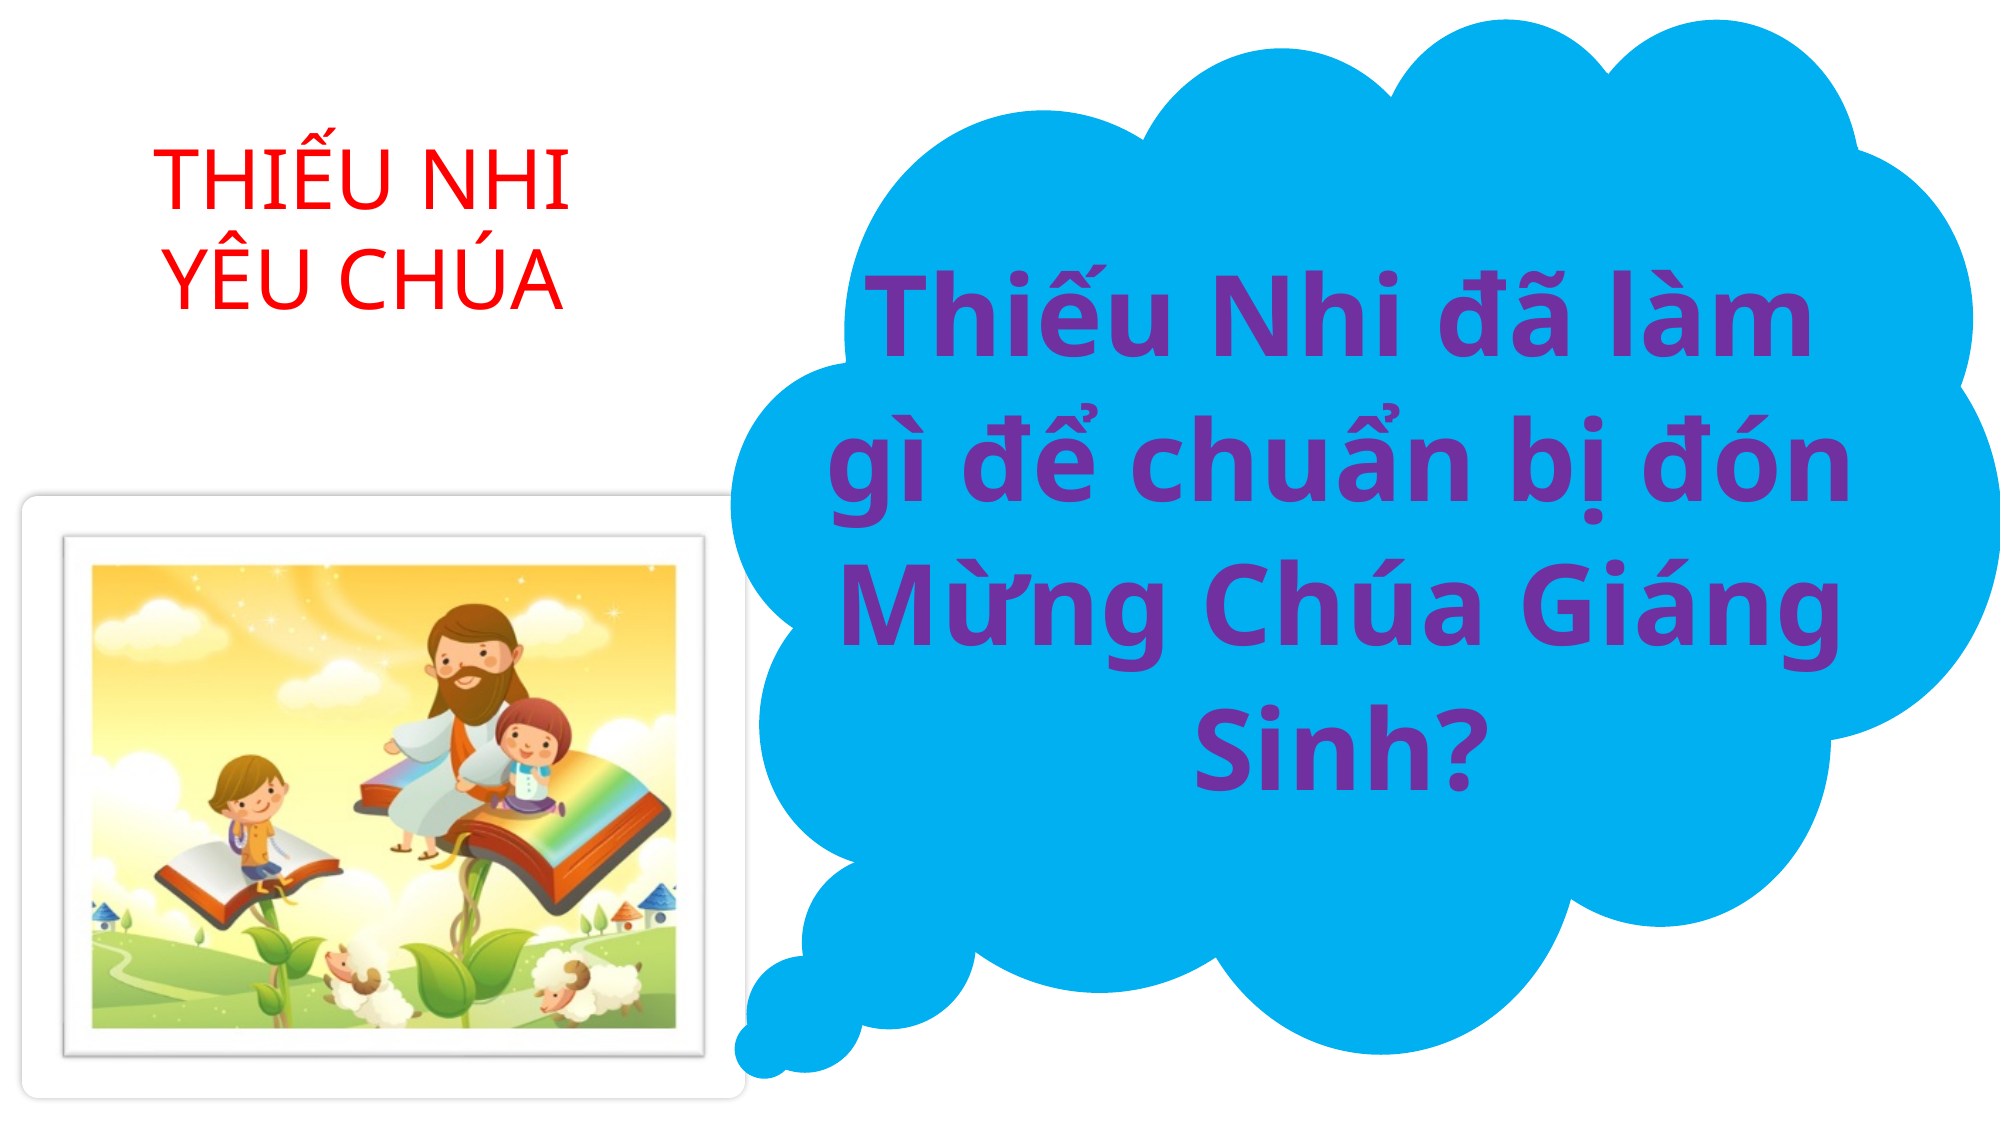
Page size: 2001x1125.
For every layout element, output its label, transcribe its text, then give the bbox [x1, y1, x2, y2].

text_box [730, 373, 1814, 1079]
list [53, 526, 714, 1067]
text_box [867, 19, 2000, 729]
text_box THIẾU NHI YÊU CHÚA [127, 118, 598, 334]
text_box Thiếu Nhi đã làm gì để chuẩn bị đón Mừng Chúa Giáng Sinh? [810, 227, 1872, 821]
